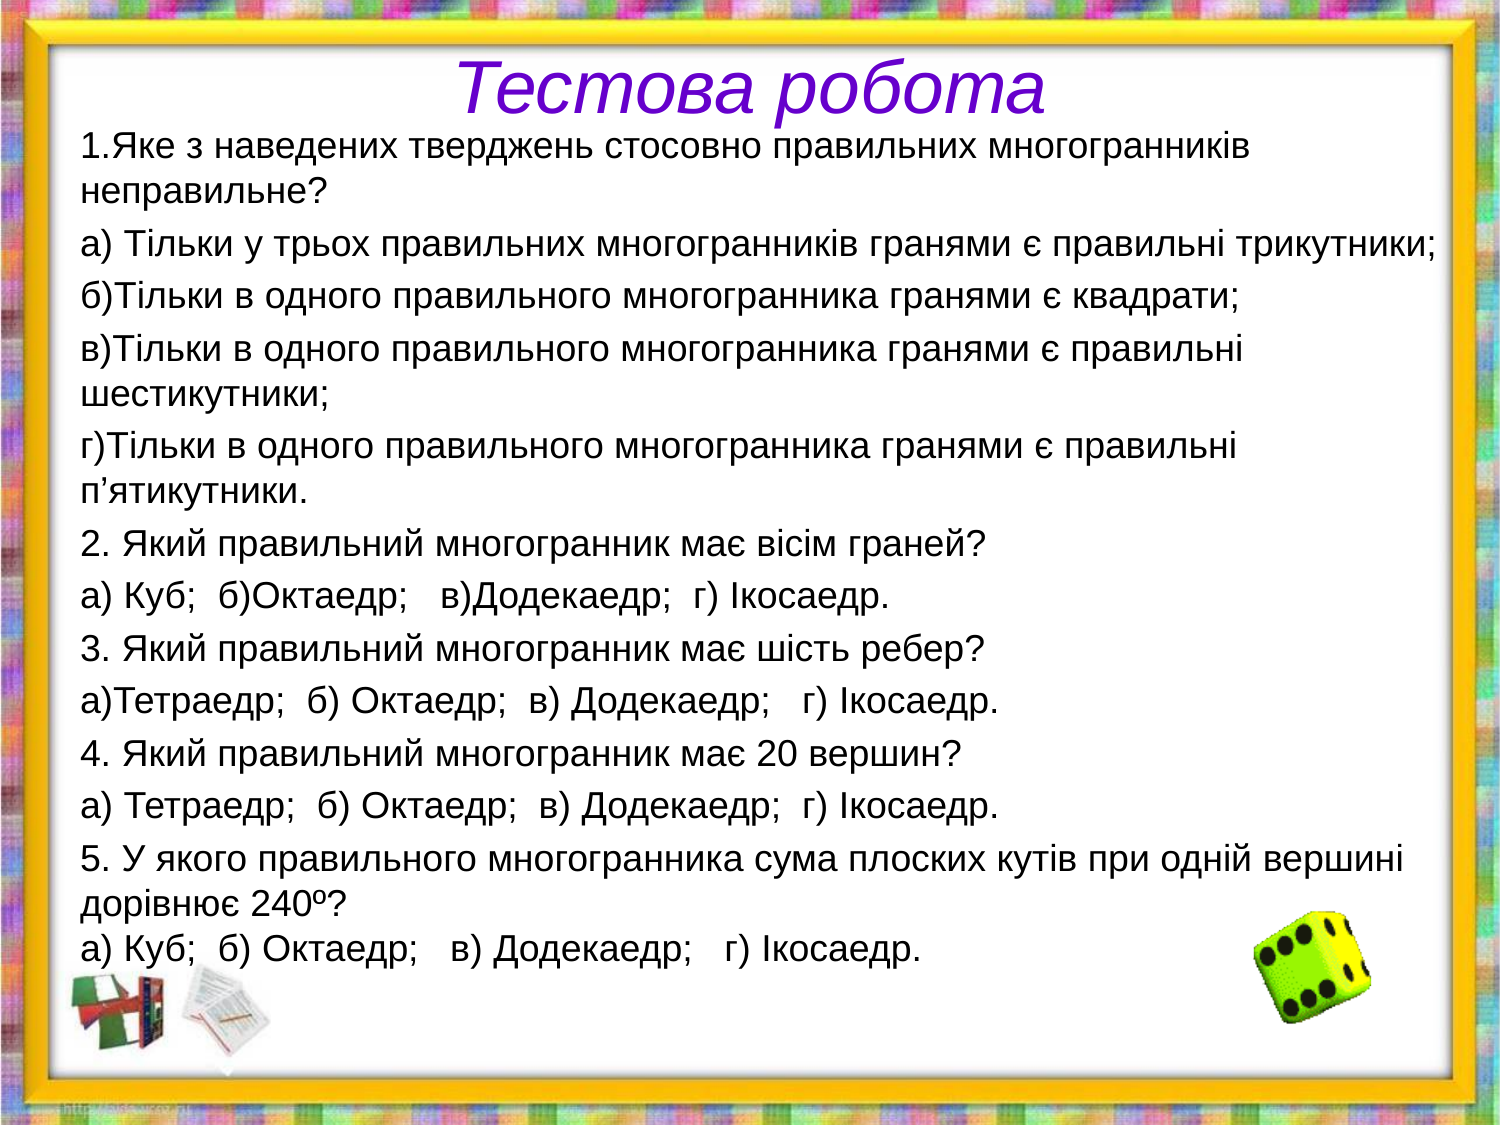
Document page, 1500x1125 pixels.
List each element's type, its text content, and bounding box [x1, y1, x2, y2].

picture [0, 0, 1500, 1125]
title Тестова робота [74, 44, 1426, 113]
list 1.Яке з наведених тверджень стосовно правильних многогранників неправильне? а) Тільки у трьох правильних многогранників гранями є правильні трикутники; б)Тільки в одного правильного многогранника гранями є квадрати; в)Тільки в одного правильного многогранника гранями є правильні шестикутники; г)Тільки в одного правильного многогранника гранями є правильні п’ятикутники. 2. Який правильний многогранник має вісім граней? а) Куб; б)Октаедр; в)Додекаедр; г) Ікосаедр. 3. Який правильний многогранник має шість ребер? а)Тетраедр; б) Октаедр; в) Додекаедр; г) Ікосаедр. 4. Який правильний многогранник має 20 вершин? а) Тетраедр; б) Октаедр; в) Додекаедр; г) Ікосаедр. 5. У якого правильного многогранника сума плоских кутів при одній вершині дорівнює 240º? а) Куб; б) Октаедр; в) Додекаедр; г) Ікосаедр. [64, 113, 1471, 857]
